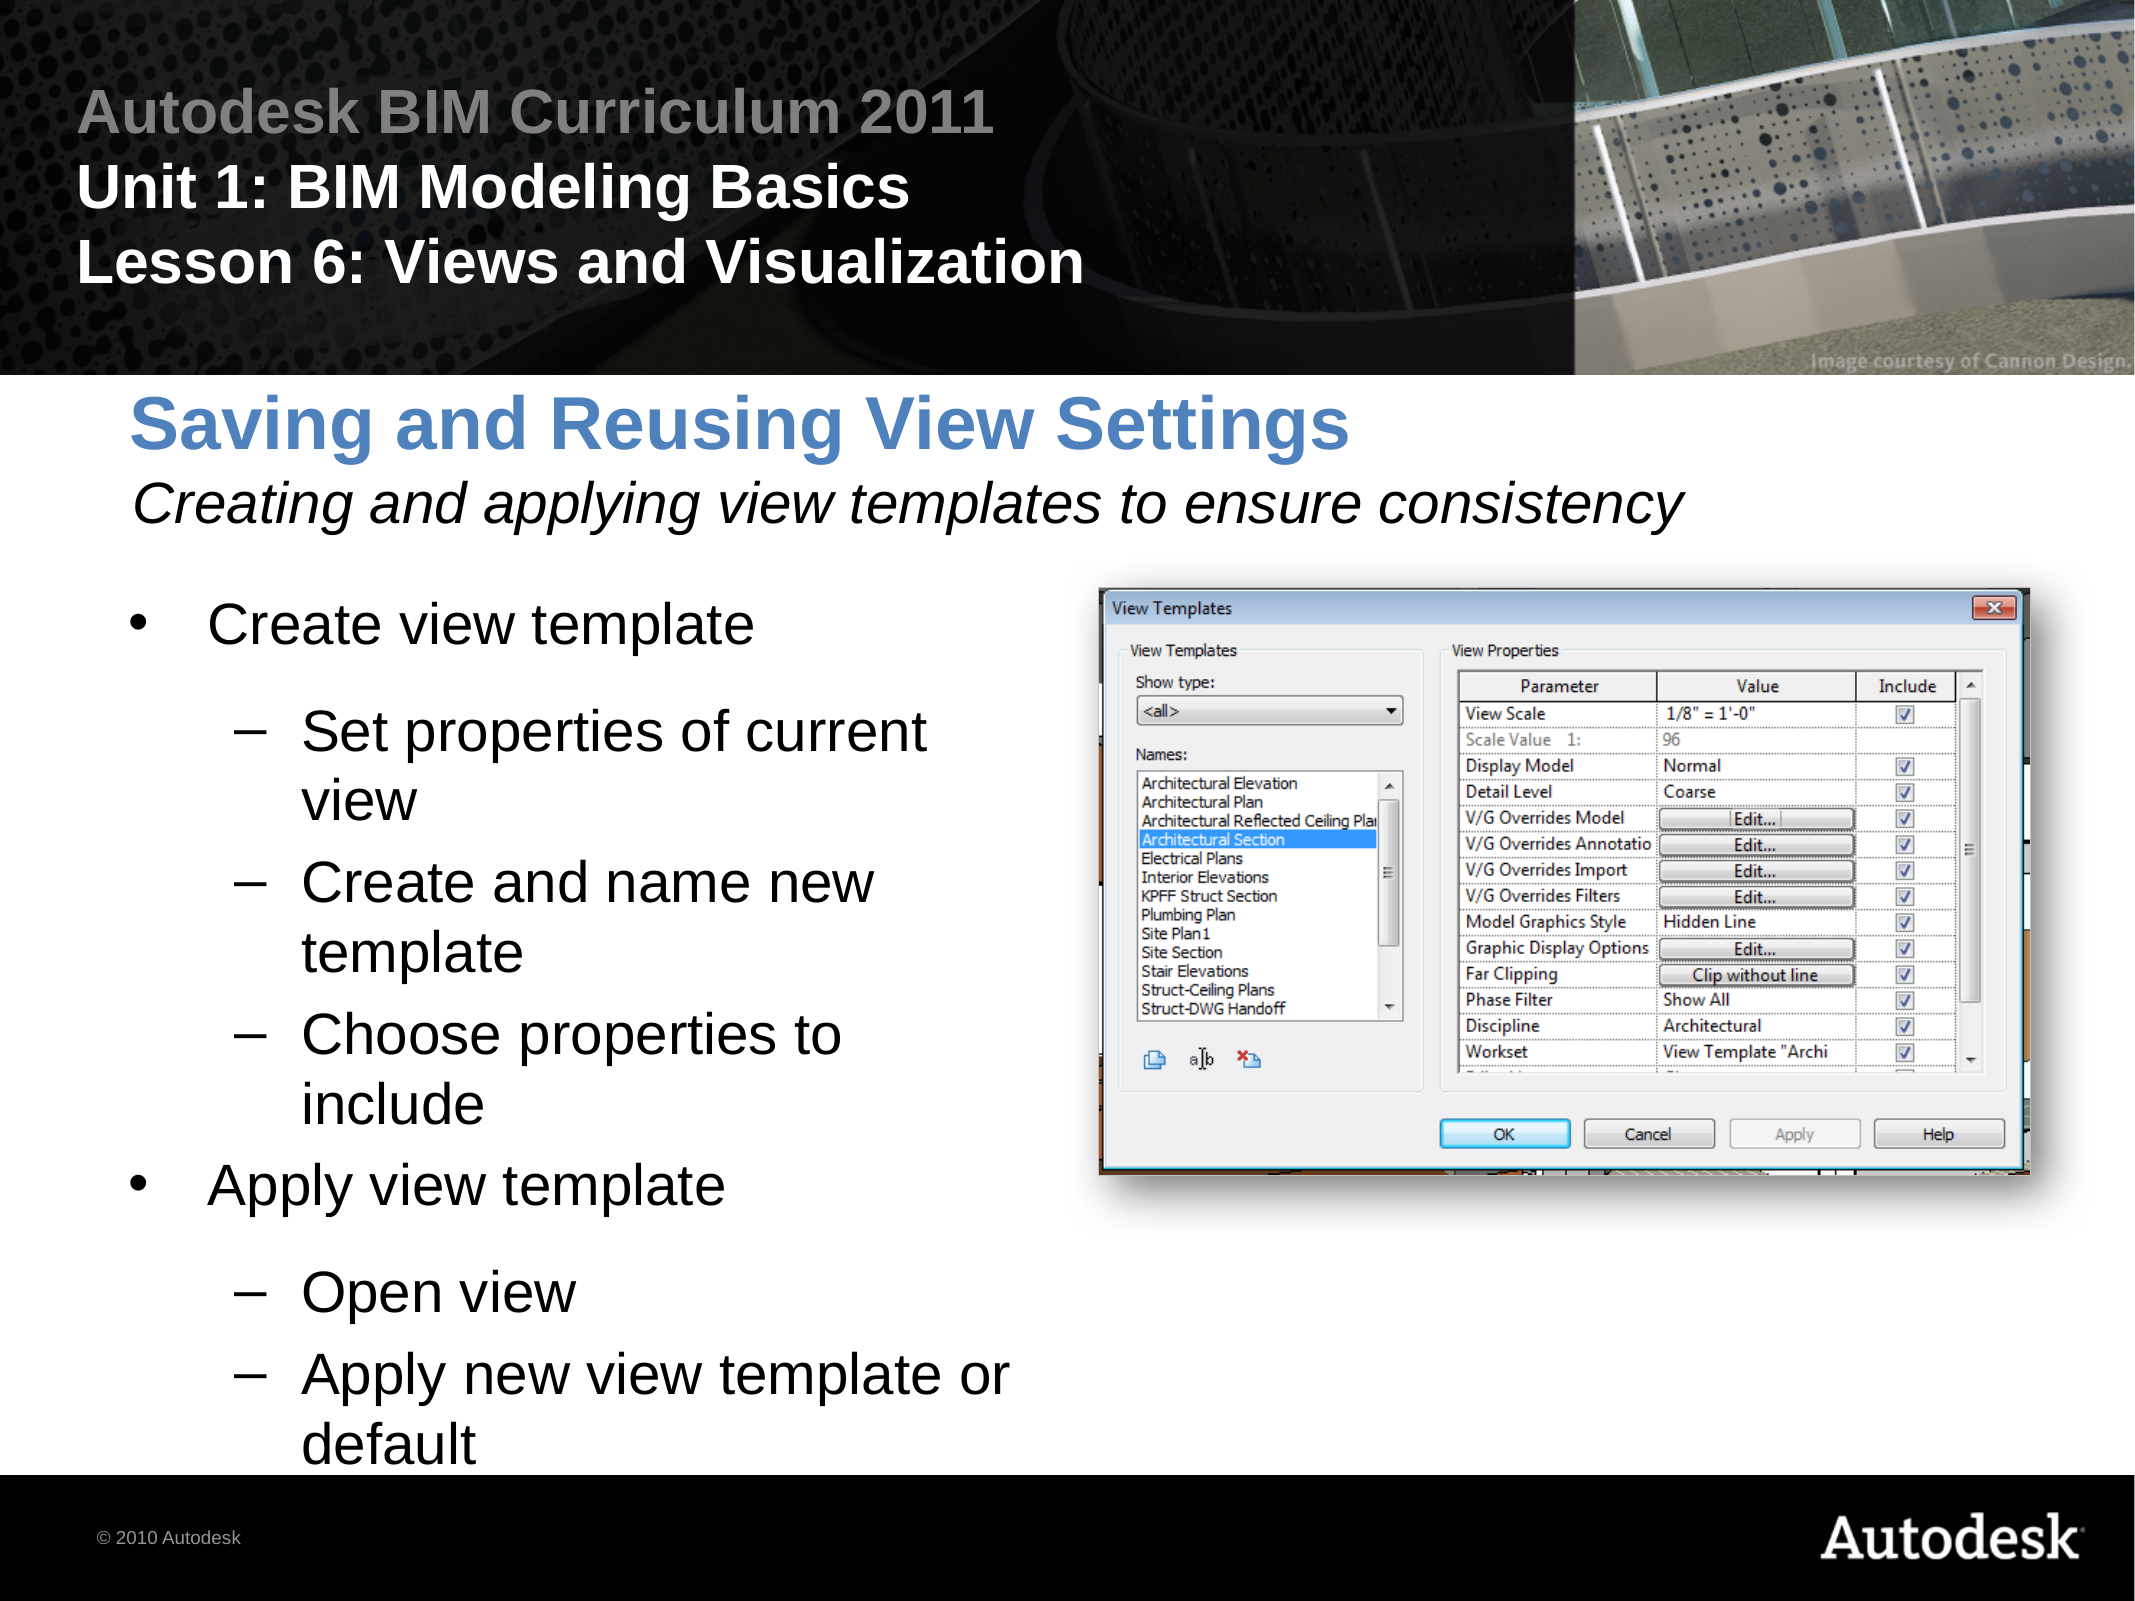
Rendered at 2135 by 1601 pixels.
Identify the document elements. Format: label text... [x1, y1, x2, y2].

list Create view template Set properties of current view Create and name new template Choose properties to include Apply view template Open view Apply new view template or default [106, 574, 1050, 1428]
picture [1097, 587, 2030, 1175]
picture [0, 1475, 2135, 1601]
title Saving and Reusing View Settings [107, 349, 2091, 476]
list Creating and applying view templates to ensure consistency [111, 454, 2098, 556]
picture [0, 0, 2135, 375]
